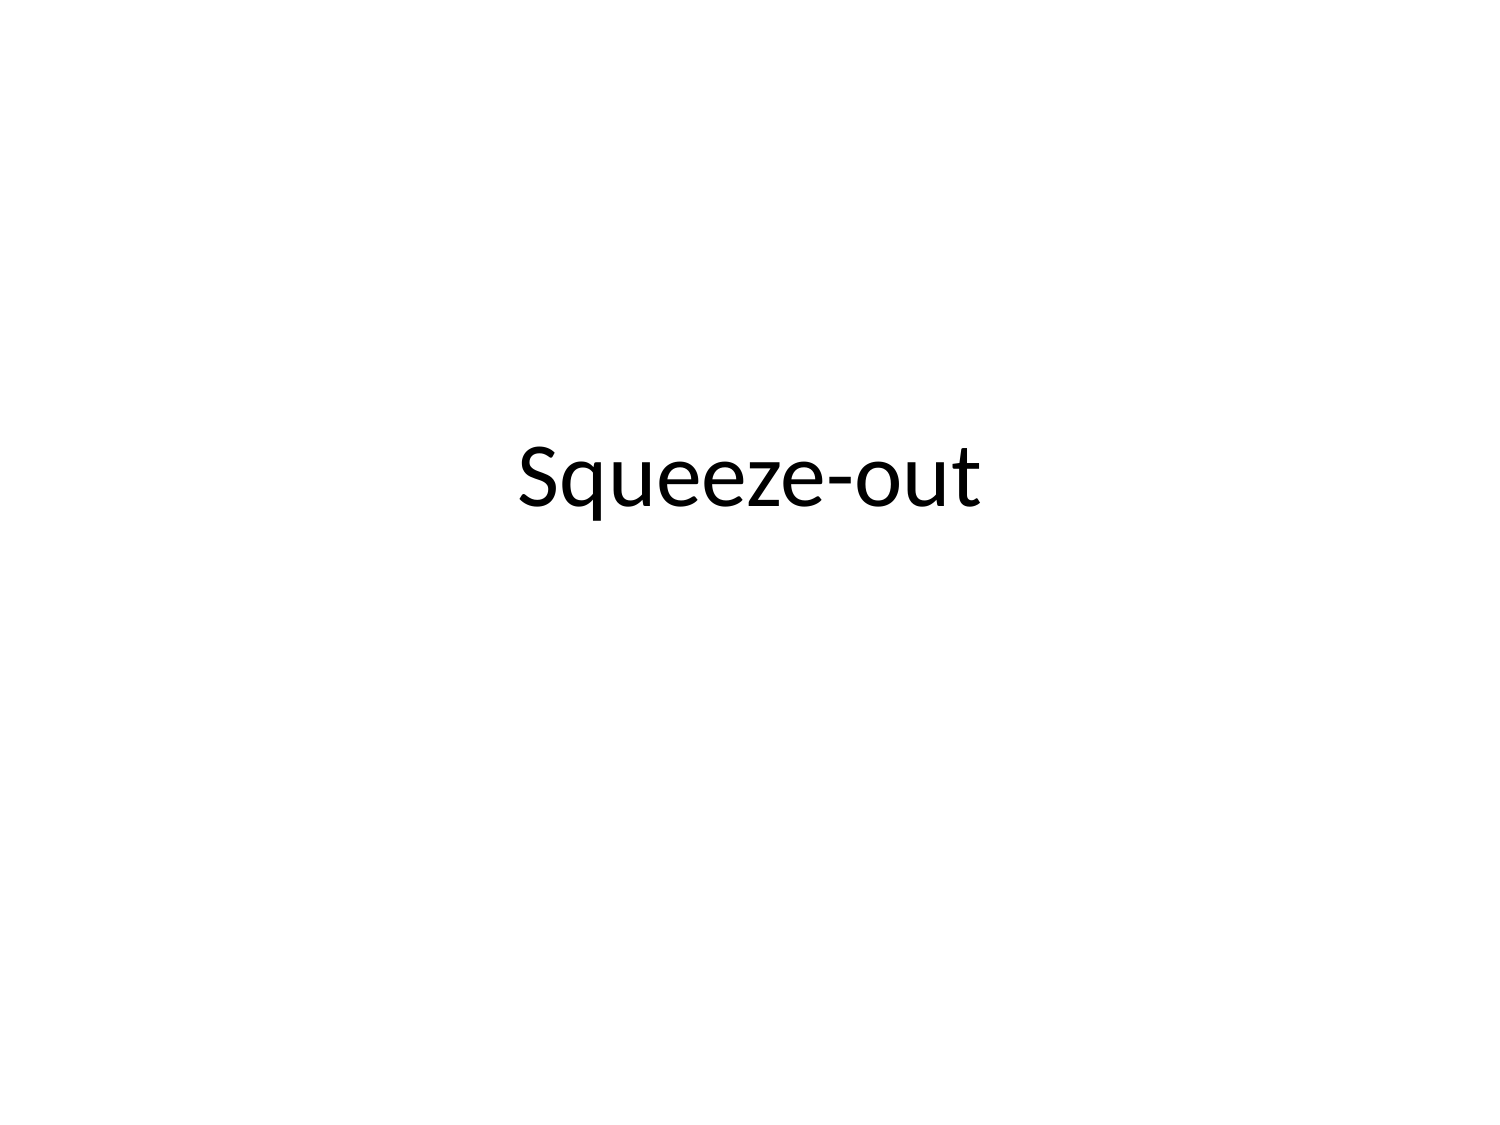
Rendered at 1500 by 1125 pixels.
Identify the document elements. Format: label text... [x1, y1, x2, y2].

title Squeeze-out [112, 349, 1388, 591]
